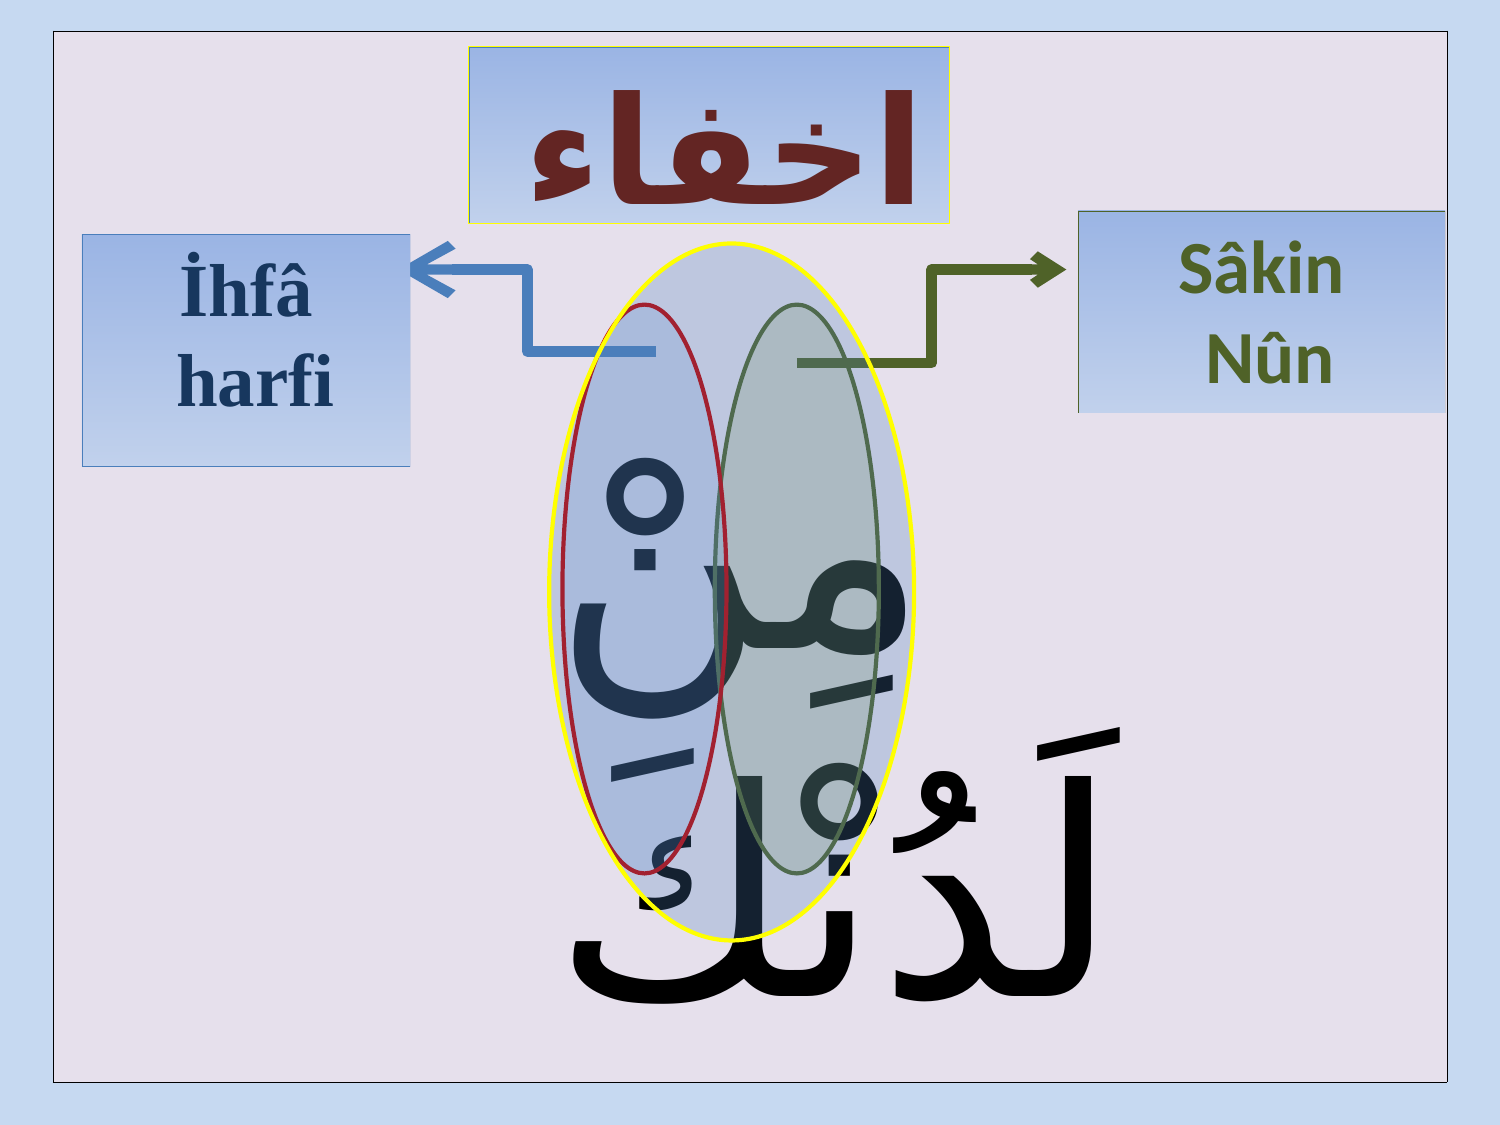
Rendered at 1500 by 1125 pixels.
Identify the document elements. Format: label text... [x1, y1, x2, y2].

text_box Sâkin Nûn [1078, 210, 1446, 413]
text_box İhfâ harfi [81, 234, 411, 467]
text_box [547, 241, 917, 943]
text_box اخفاء [468, 46, 950, 224]
table_header [54, 32, 1447, 1082]
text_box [398, 269, 657, 352]
text_box مِنْ لَدُنْكَ [538, 351, 1355, 1062]
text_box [796, 269, 1067, 364]
